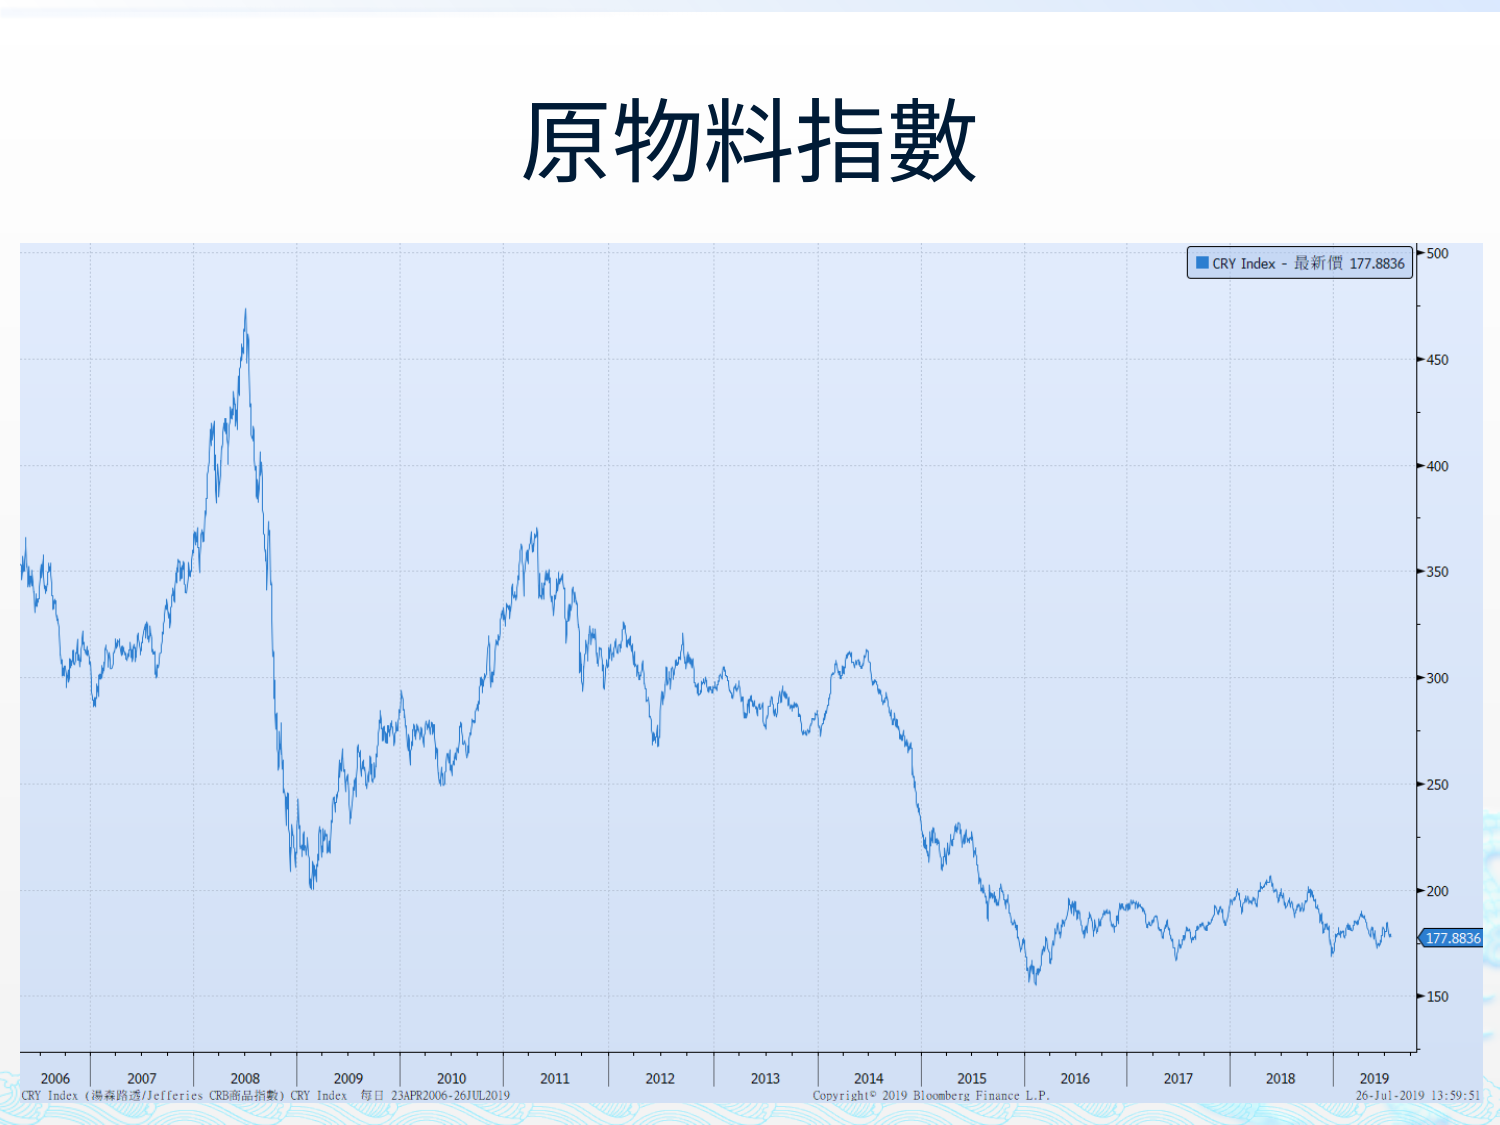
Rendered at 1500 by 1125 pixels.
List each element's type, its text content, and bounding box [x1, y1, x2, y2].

title 原物料指數 [75, 45, 1425, 233]
picture [20, 243, 1483, 1104]
